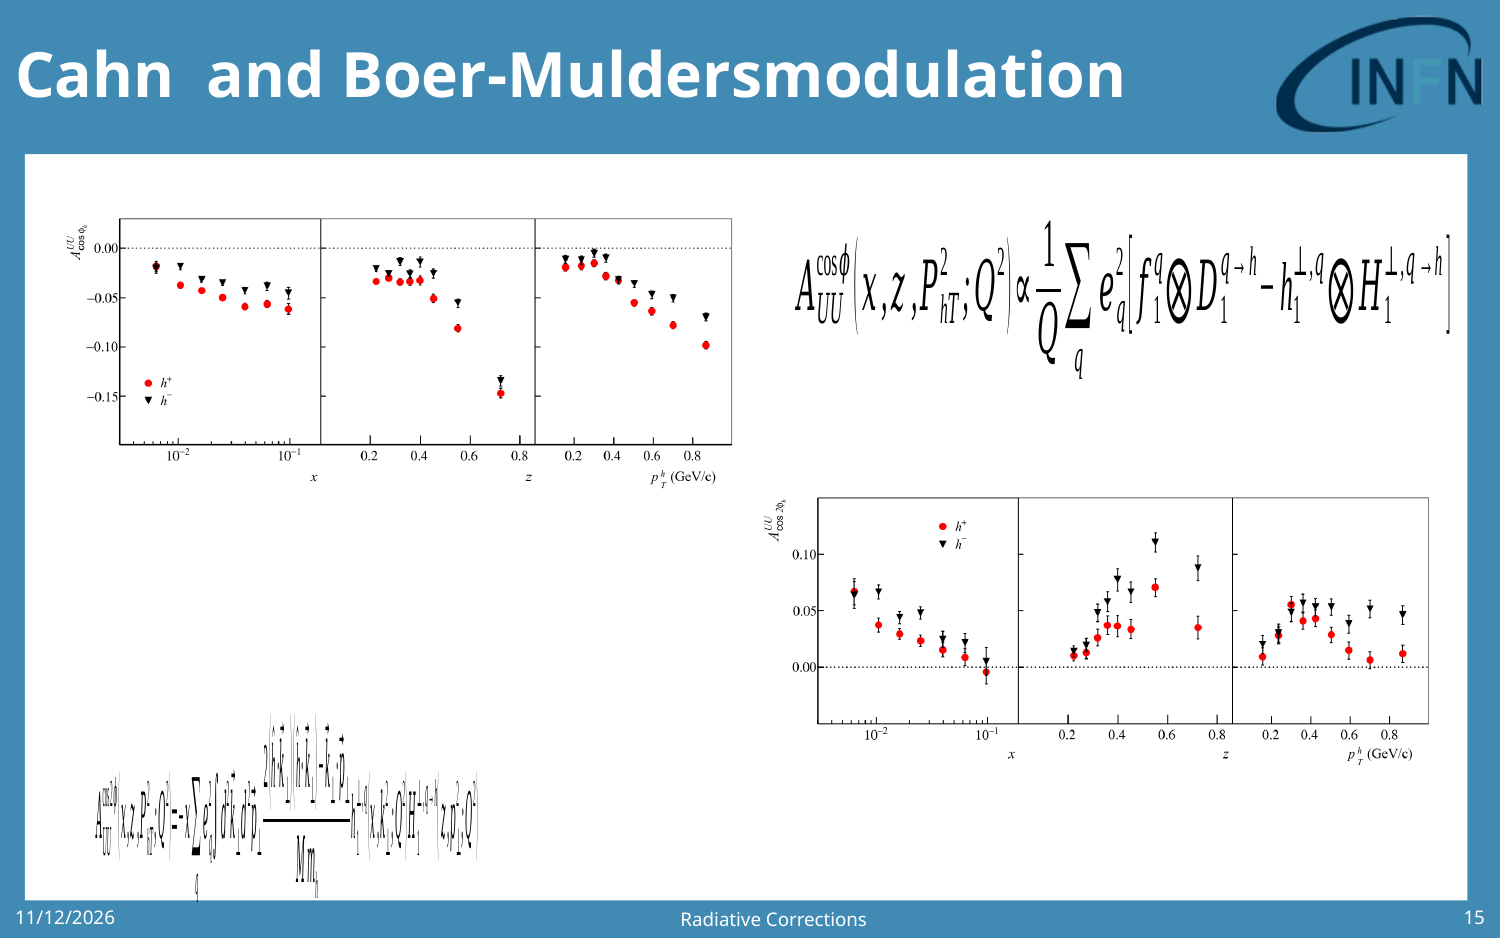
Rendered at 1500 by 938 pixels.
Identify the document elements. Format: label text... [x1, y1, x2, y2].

picture [45, 193, 744, 500]
slide_number 15 [1290, 900, 1500, 938]
picture [1266, 8, 1500, 146]
footer Radiative Corrections [485, 900, 1067, 938]
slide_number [0, 900, 287, 938]
picture [749, 477, 1443, 776]
